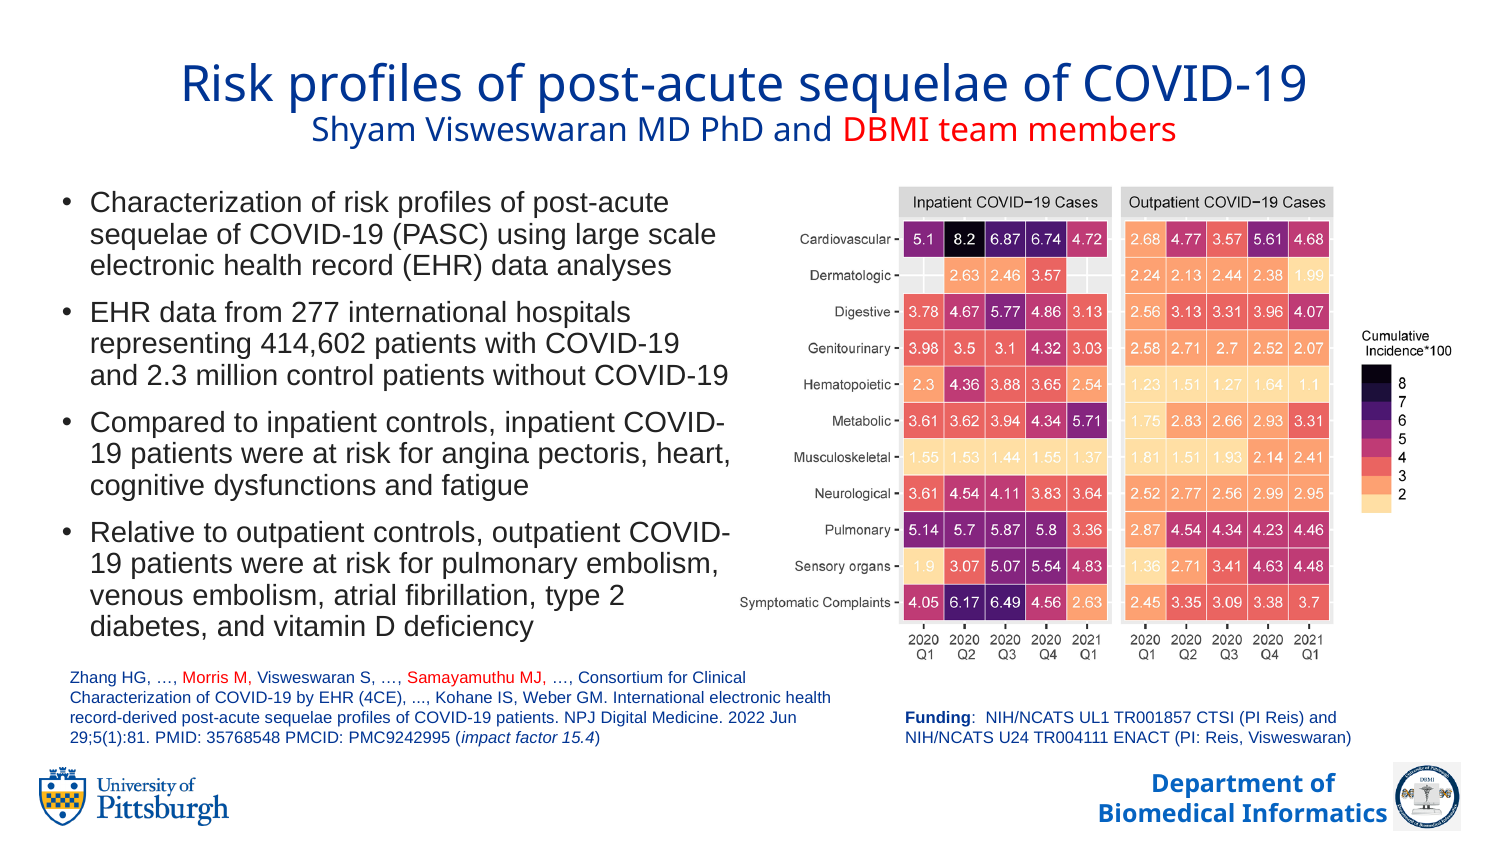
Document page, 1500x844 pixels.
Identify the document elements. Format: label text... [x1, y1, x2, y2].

picture [39, 767, 229, 826]
text_box Funding: NIH/NCATS UL1 TR001857 CTSI (PI Reis) and NIH/NCATS U24 TR004111 ENACT (PI: Reis, Visweswaran) [890, 699, 1445, 755]
picture [739, 185, 1452, 661]
text_box Zhang HG, …, Morris M, Visweswaran S, …, Samayamuthu MJ, …, Consortium for Clinical Characterization of COVID-19 by EHR (4CE), ..., Kohane IS, Weber GM. International electronic health record-derived post-acute sequelae profiles of COVID-19 patients. NPJ Digital Medicine. 2022 Jun 29;5(1):81. PMID: 35768548 PMCID: PMC9242995 (impact factor 15.4) [55, 659, 855, 754]
title Risk profiles of post-acute sequelae of COVID-19 Shyam Visweswaran MD PhD and DBMI team members [46, 51, 1443, 149]
picture [1393, 762, 1461, 831]
list Characterization of risk profiles of post-acute sequelae of COVID-19 (PASC) using large scale electronic health record (EHR) data analyses EHR data from 277 international hospitals representing 414,602 patients with COVID-19 and 2.3 million control patients without COVID-19 Compared to inpatient controls, inpatient COVID-19 patients were at risk for angina pectoris, heart, cognitive dysfunctions and fatigue Relative to outpatient controls, outpatient COVID-19 patients were at risk for pulmonary embolism, venous embolism, atrial fibrillation, type 2 diabetes, and vitamin D deficiency [46, 180, 750, 656]
